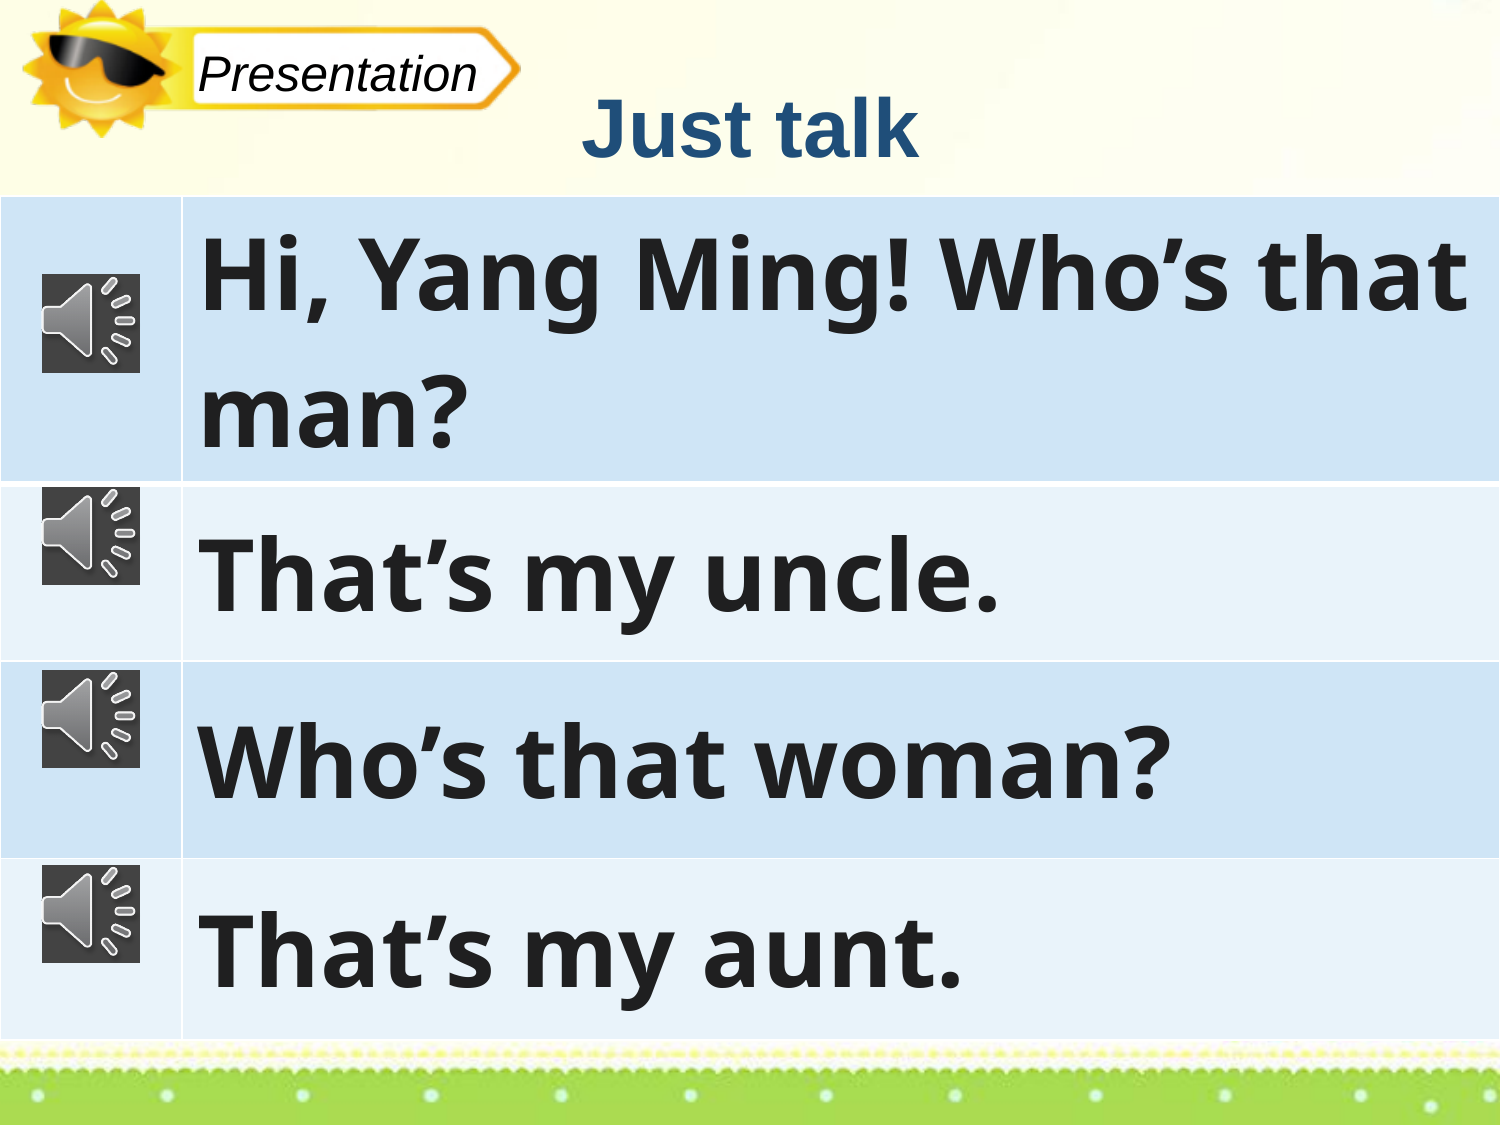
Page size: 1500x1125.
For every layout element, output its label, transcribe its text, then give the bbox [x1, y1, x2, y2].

picture [41, 486, 142, 587]
table_cell Who’s that woman? [183, 662, 1499, 858]
picture [41, 273, 142, 374]
table_cell [1, 662, 181, 858]
table_cell That’s my uncle. [183, 487, 1499, 660]
table_header [1, 197, 181, 481]
table_cell [1, 859, 181, 1039]
picture [41, 668, 142, 769]
table_header Hi, Yang Ming! Who’s that man? [183, 197, 1499, 481]
table_cell That’s my aunt. [183, 859, 1499, 1039]
picture [41, 864, 142, 964]
picture [0, 0, 1500, 195]
text_box Just talk [513, 78, 988, 161]
table_cell [1, 487, 181, 660]
picture [0, 1041, 1500, 1125]
